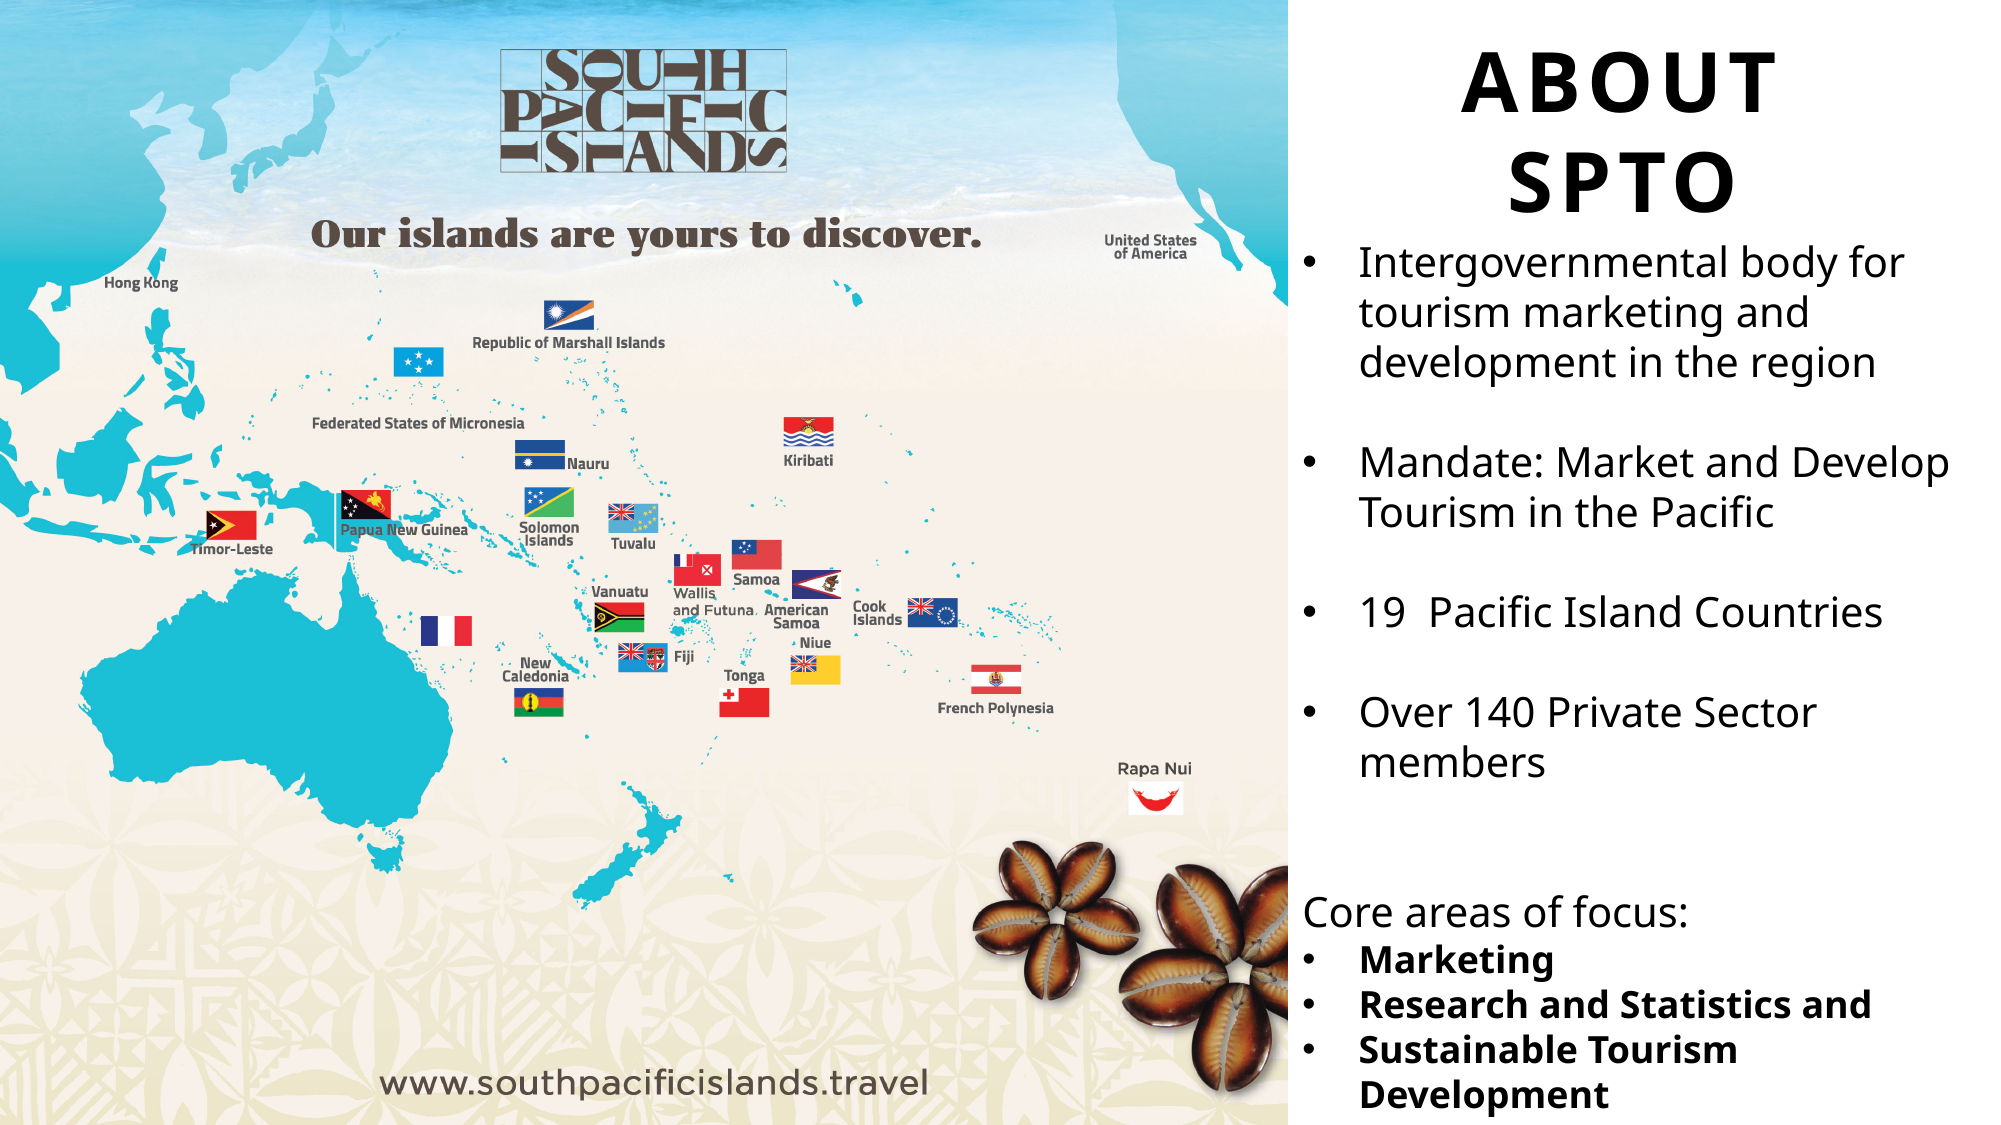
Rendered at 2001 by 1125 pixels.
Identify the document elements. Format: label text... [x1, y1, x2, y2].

text_box ABOUT SPTO [1320, 21, 1925, 228]
picture [0, 0, 1288, 1125]
text_box Intergovernmental body for tourism marketing and development in the region Mandate: Market and Develop Tourism in the Pacific 19 Pacific Island Countries Over 140 Private Sector members Core areas of focus: Marketing Research and Statistics and Sustainable Tourism Development [1288, 228, 2000, 1125]
